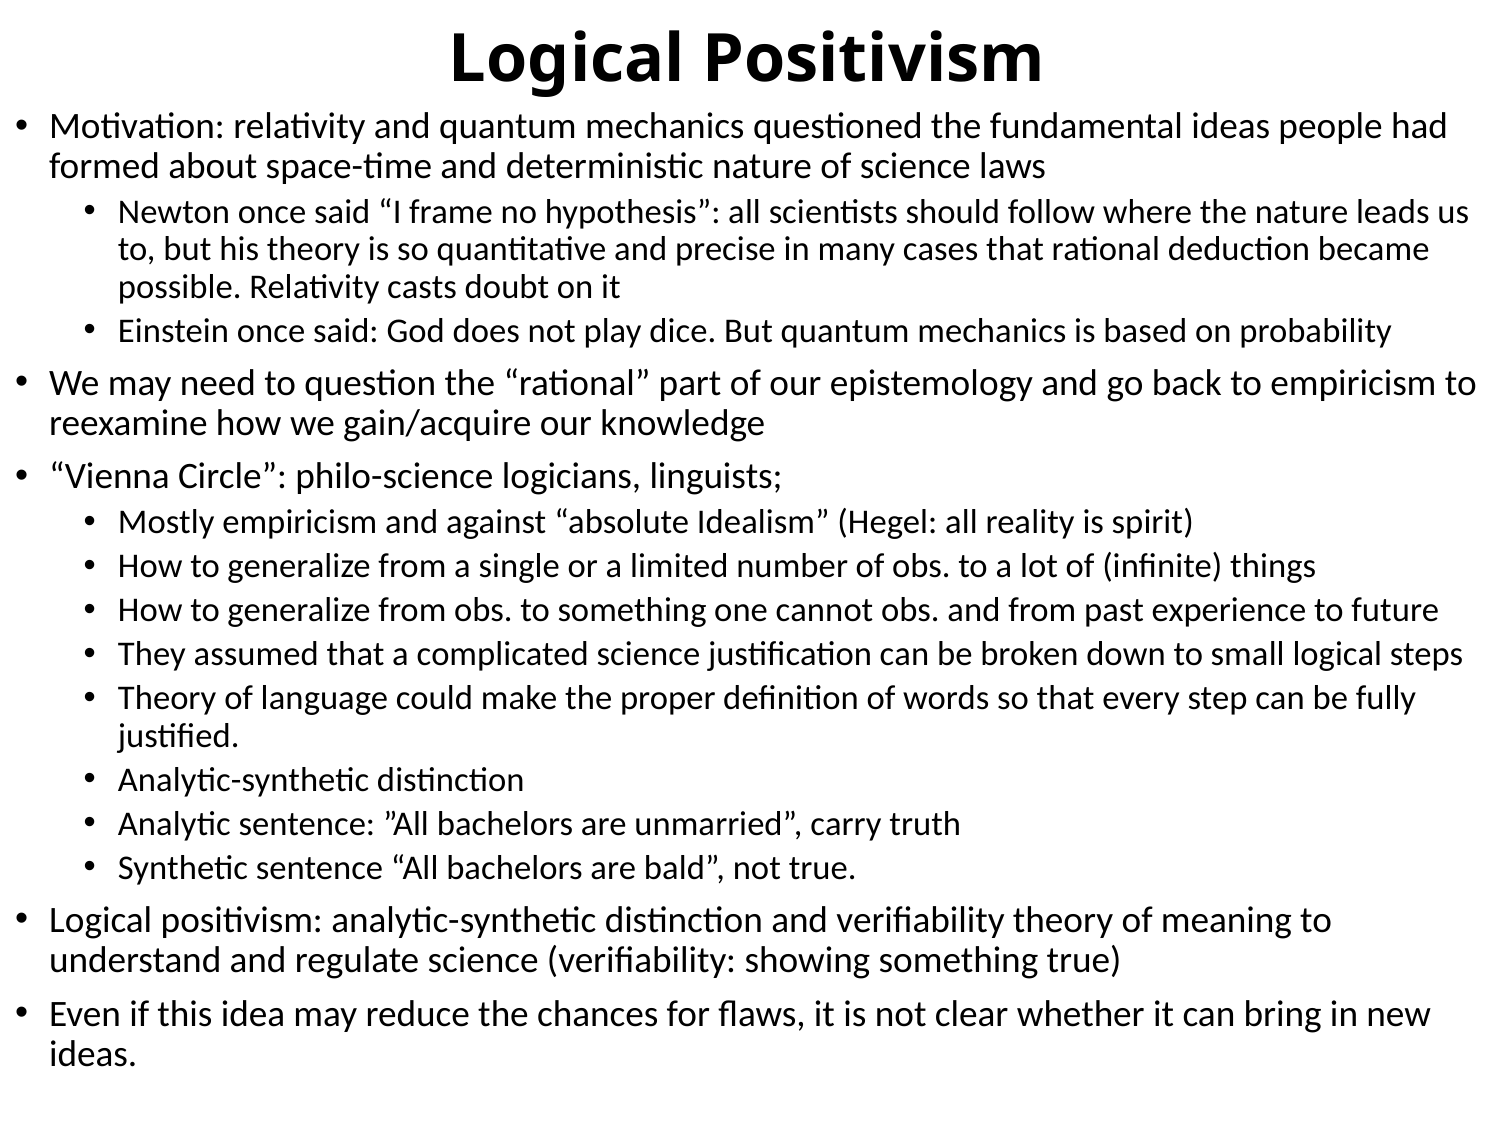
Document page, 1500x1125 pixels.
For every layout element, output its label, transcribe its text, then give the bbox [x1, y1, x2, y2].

list Motivation: relativity and quantum mechanics questioned the fundamental ideas people had formed about space-time and deterministic nature of science laws Newton once said “I frame no hypothesis”: all scientists should follow where the nature leads us to, but his theory is so quantitative and precise in many cases that rational deduction became possible. Relativity casts doubt on it Einstein once said: God does not play dice. But quantum mechanics is based on probability We may need to question the “rational” part of our epistemology and go back to empiricism to reexamine how we gain/acquire our knowledge “Vienna Circle”: philo-science logicians, linguists; Mostly empiricism and against “absolute Idealism” (Hegel: all reality is spirit) How to generalize from a single or a limited number of obs. to a lot of (infinite) things How to generalize from obs. to something one cannot obs. and from past experience to future They assumed that a complicated science justification can be broken down to small logical steps Theory of language could make the proper definition of words so that every step can be fully justified. Analytic-synthetic distinction Analytic sentence: ”All bachelors are unmarried”, carry truth Synthetic sentence “All bachelors are bald”, not true. Logical positivism: analytic-synthetic distinction and verifiability theory of meaning to understand and regulate science (verifiability: showing something true) Even if this idea may reduce the chances for flaws, it is not clear whether it can bring in new ideas. [0, 98, 1500, 1125]
title Logical Positivism [100, 21, 1395, 98]
